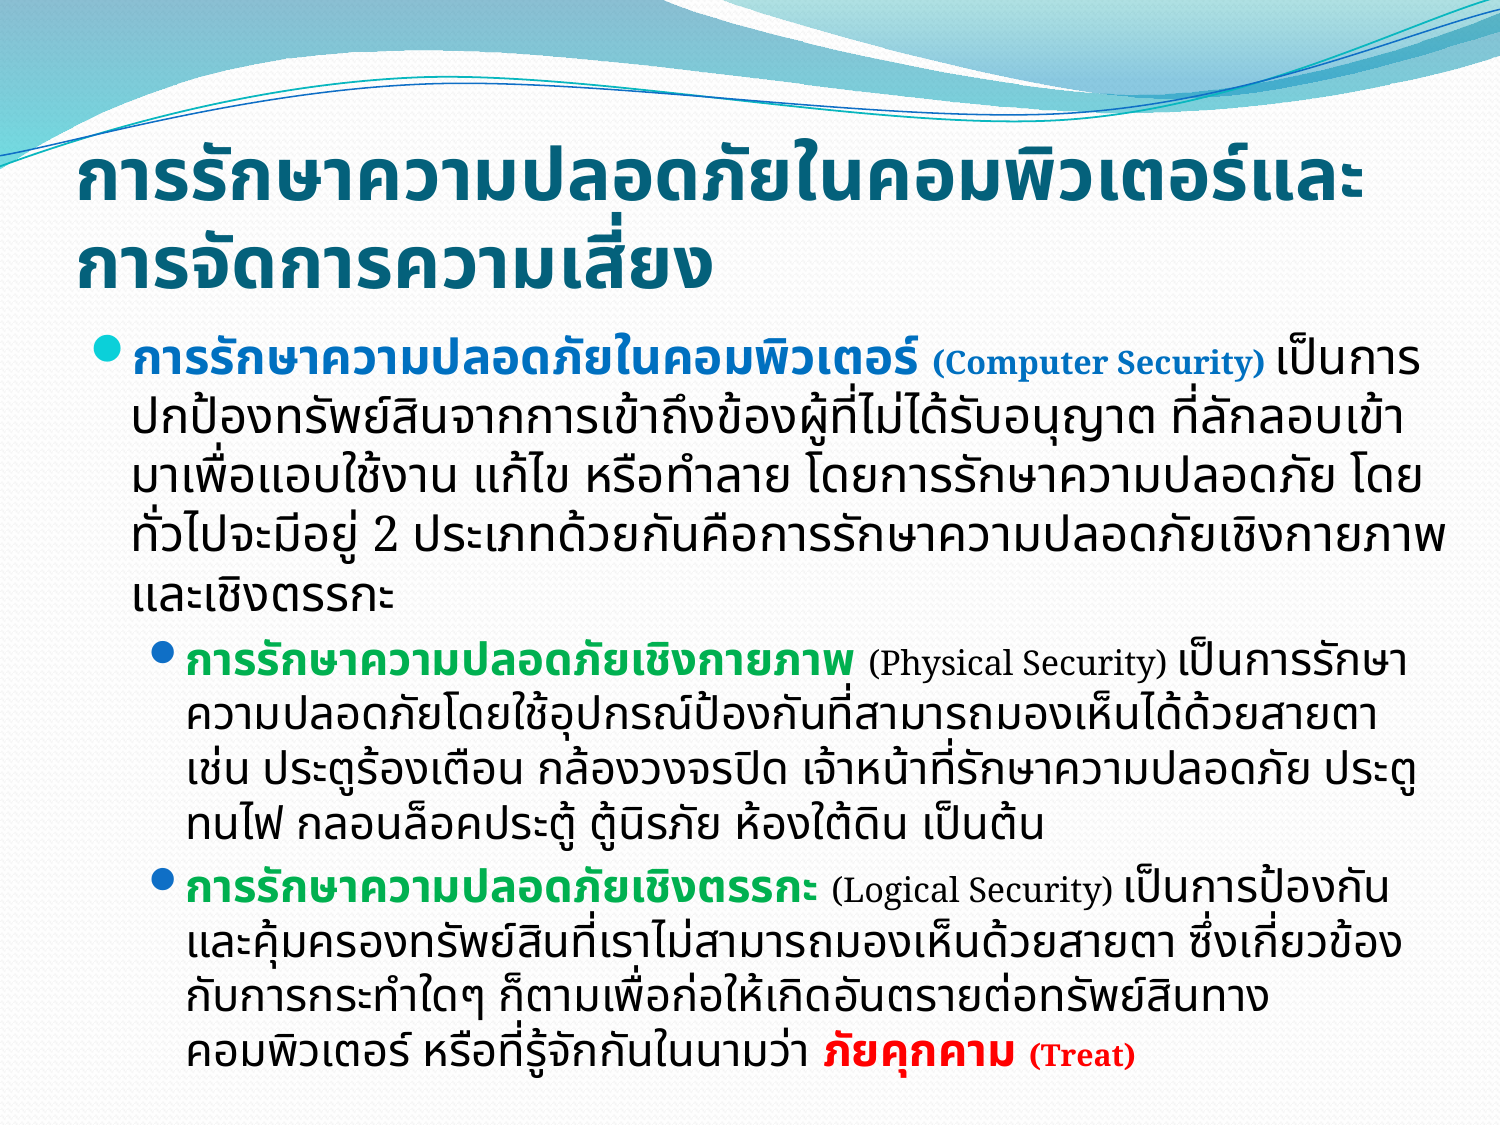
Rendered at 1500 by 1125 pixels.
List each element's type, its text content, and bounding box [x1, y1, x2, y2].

list การรักษาความปลอดภัยในคอมพิวเตอร์ (Computer Security) เป็นการปกป้องทรัพย์สินจากการเข้าถึงข้องผู้ที่ไม่ได้รับอนุญาต ที่ลักลอบเข้ามาเพื่อแอบใช้งาน แก้ไข หรือทำลาย โดยการรักษาความปลอดภัย โดยทั่วไปจะมีอยู่ 2 ประเภทด้วยกันคือการรักษาความปลอดภัยเชิงกายภาพ และเชิงตรรกะ การรักษาความปลอดภัยเชิงกายภาพ (Physical Security) เป็นการรักษาความปลอดภัยโดยใช้อุปกรณ์ป้องกันที่สามารถมองเห็นได้ด้วยสายตา เช่น ประตูร้องเตือน กล้องวงจรปิด เจ้าหน้าที่รักษาความปลอดภัย ประตูทนไฟ กลอนล็อคประตู้ ตู้นิรภัย ห้องใต้ดิน เป็นต้น การรักษาความปลอดภัยเชิงตรรกะ (Logical Security) เป็นการป้องกันและคุ้มครองทรัพย์สินที่เราไม่สามารถมองเห็นด้วยสายตา ซึ่งเกี่ยวข้องกับการกระทำใดๆ ก็ตามเพื่อก่อให้เกิดอันตรายต่อทรัพย์สินทางคอมพิวเตอร์ หรือที่รู้จักกันในนามว่า ภัยคุกคาม (Treat) [75, 317, 1471, 1094]
title การรักษาความปลอดภัยในคอมพิวเตอร์และการจัดการความเสี่ยง [75, 115, 1425, 303]
